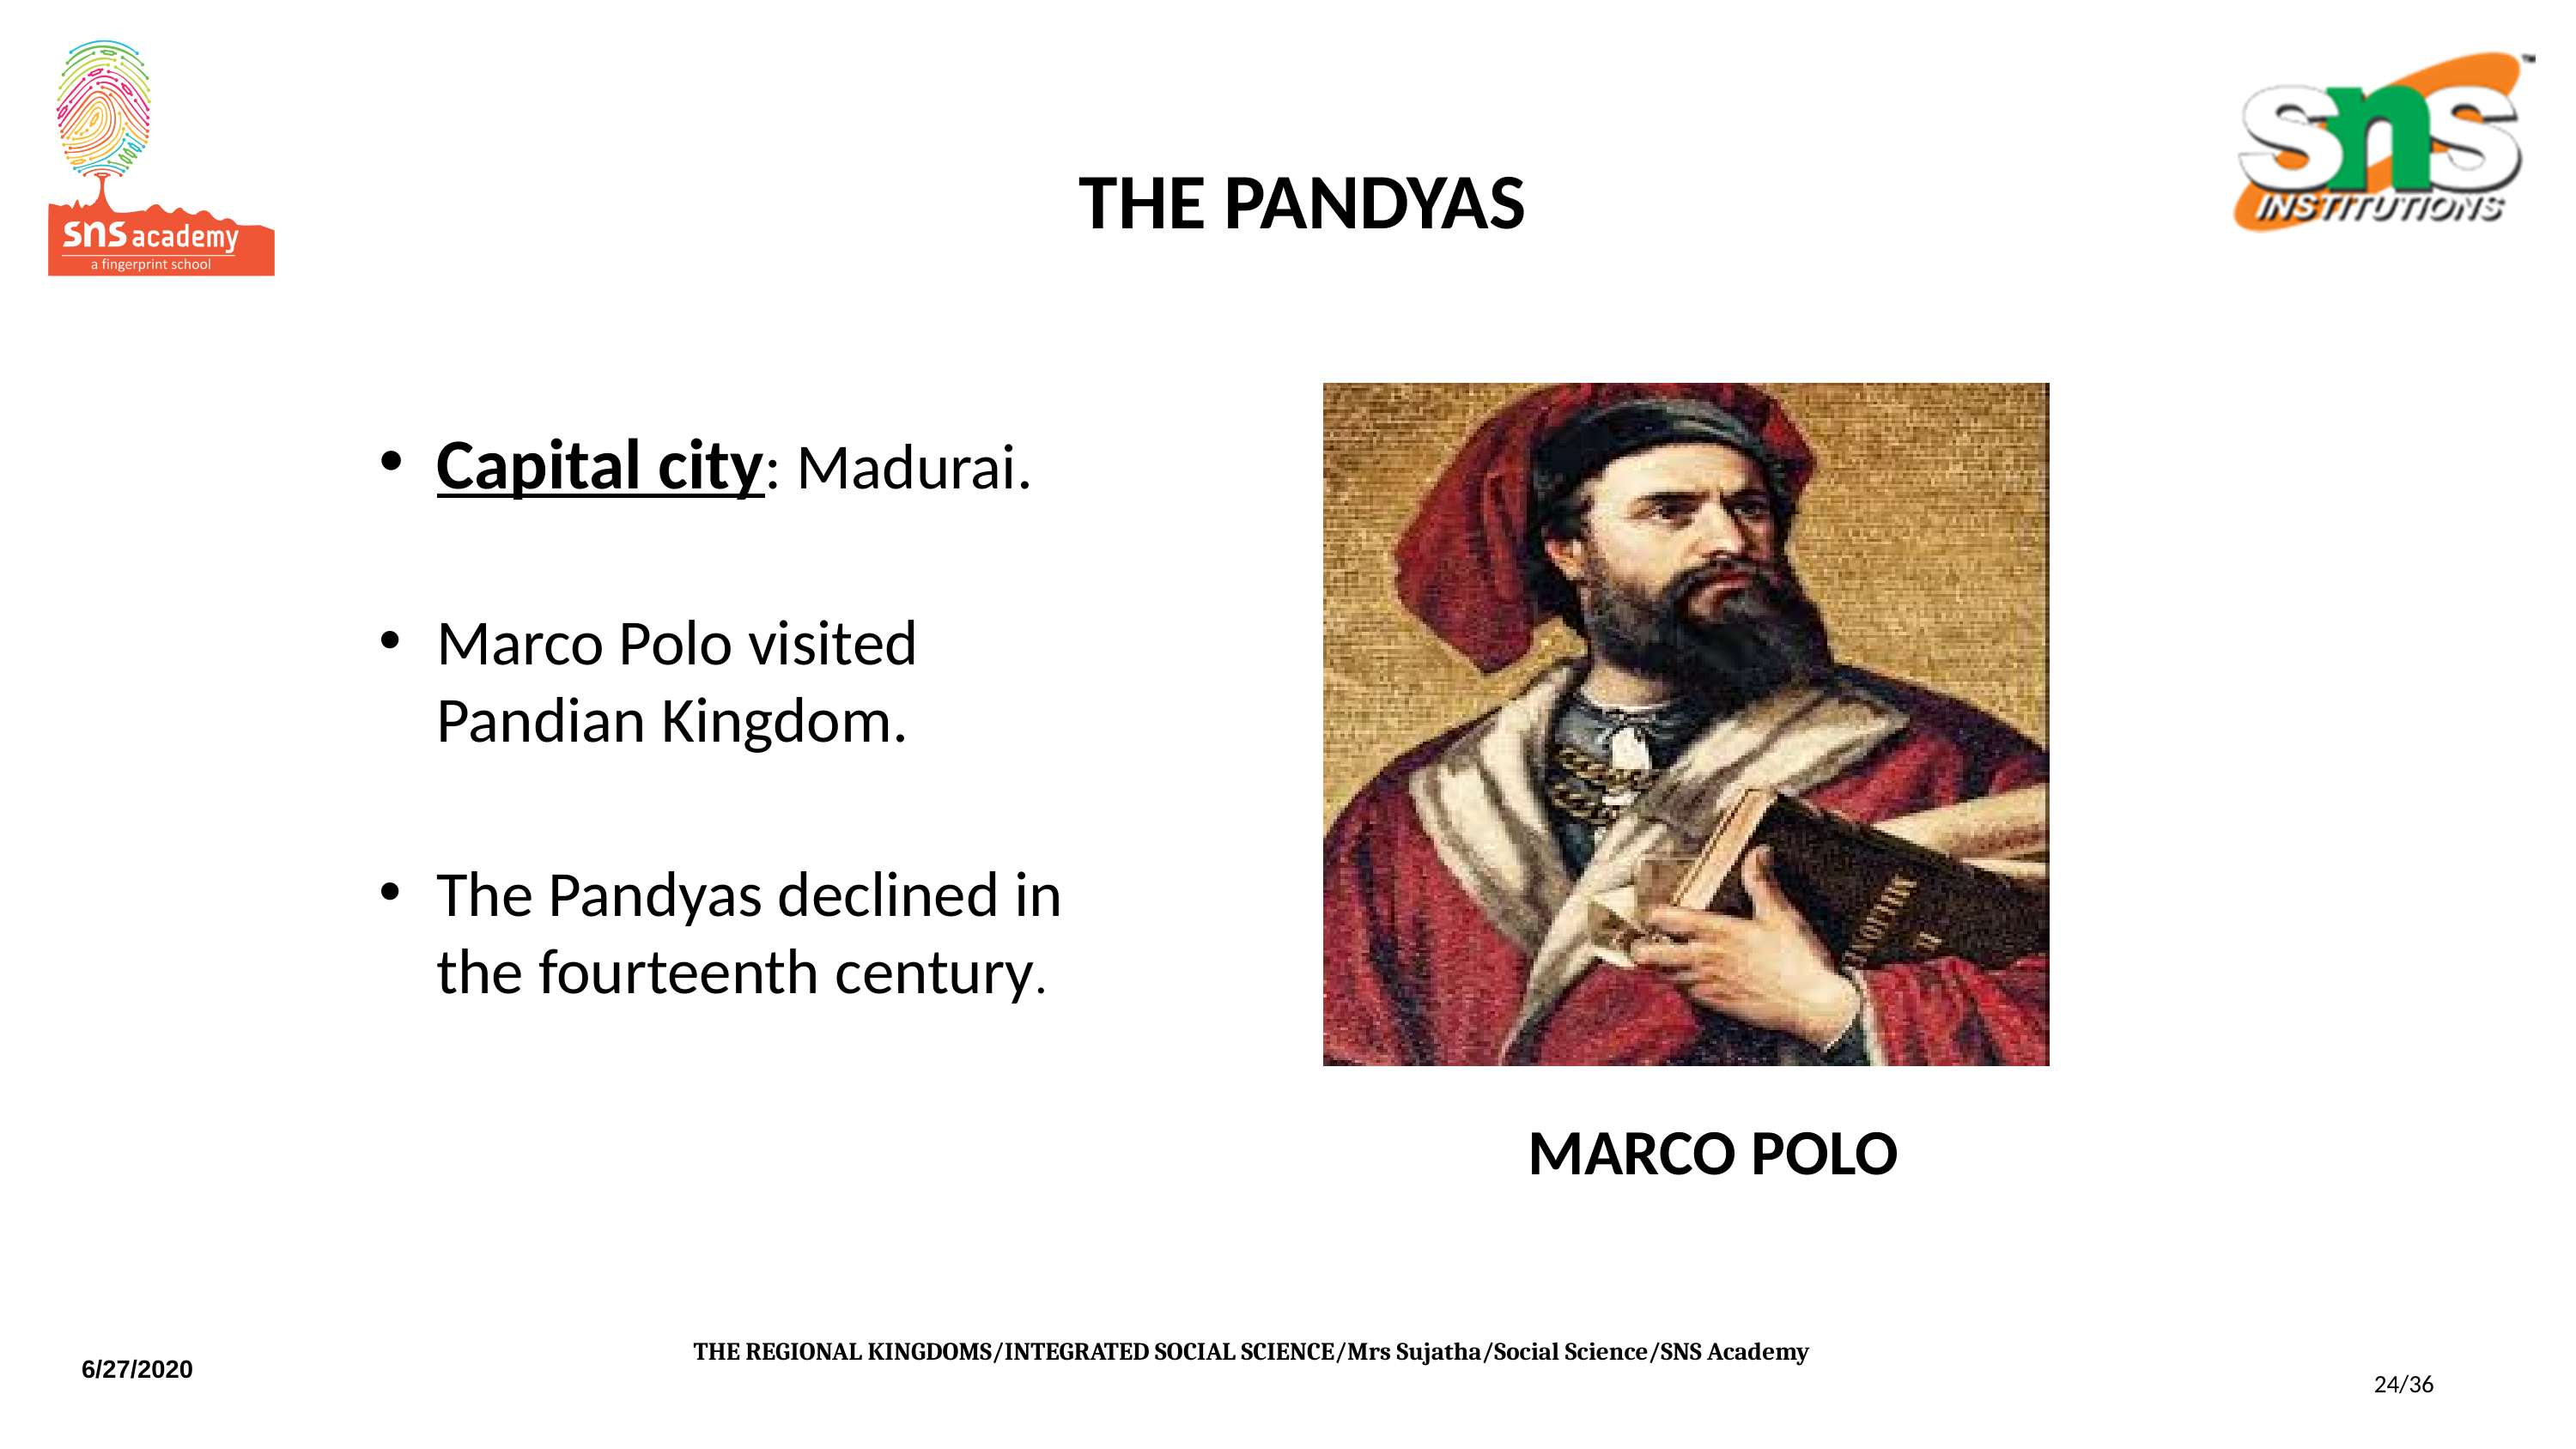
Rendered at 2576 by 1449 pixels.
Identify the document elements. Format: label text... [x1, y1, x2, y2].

slide_number 24/36 [2146, 1357, 2447, 1410]
picture [2233, 50, 2536, 233]
title THE PANDYAS [723, 116, 1883, 278]
text_box 6/27/2020 [69, 1346, 207, 1390]
text_box THE REGIONAL KINGDOMS/INTEGRATED SOCIAL SCIENCE/Mrs Sujatha/Social Science/SNS Academy [680, 1328, 1824, 1372]
picture [1323, 383, 2050, 1067]
list MARCO POLO [1293, 332, 2127, 1288]
list Capital city: Madurai. Marco Polo visited Pandian Kingdom. The Pandyas declined in the fourteenth century. [359, 410, 1145, 1177]
picture [38, 33, 280, 285]
